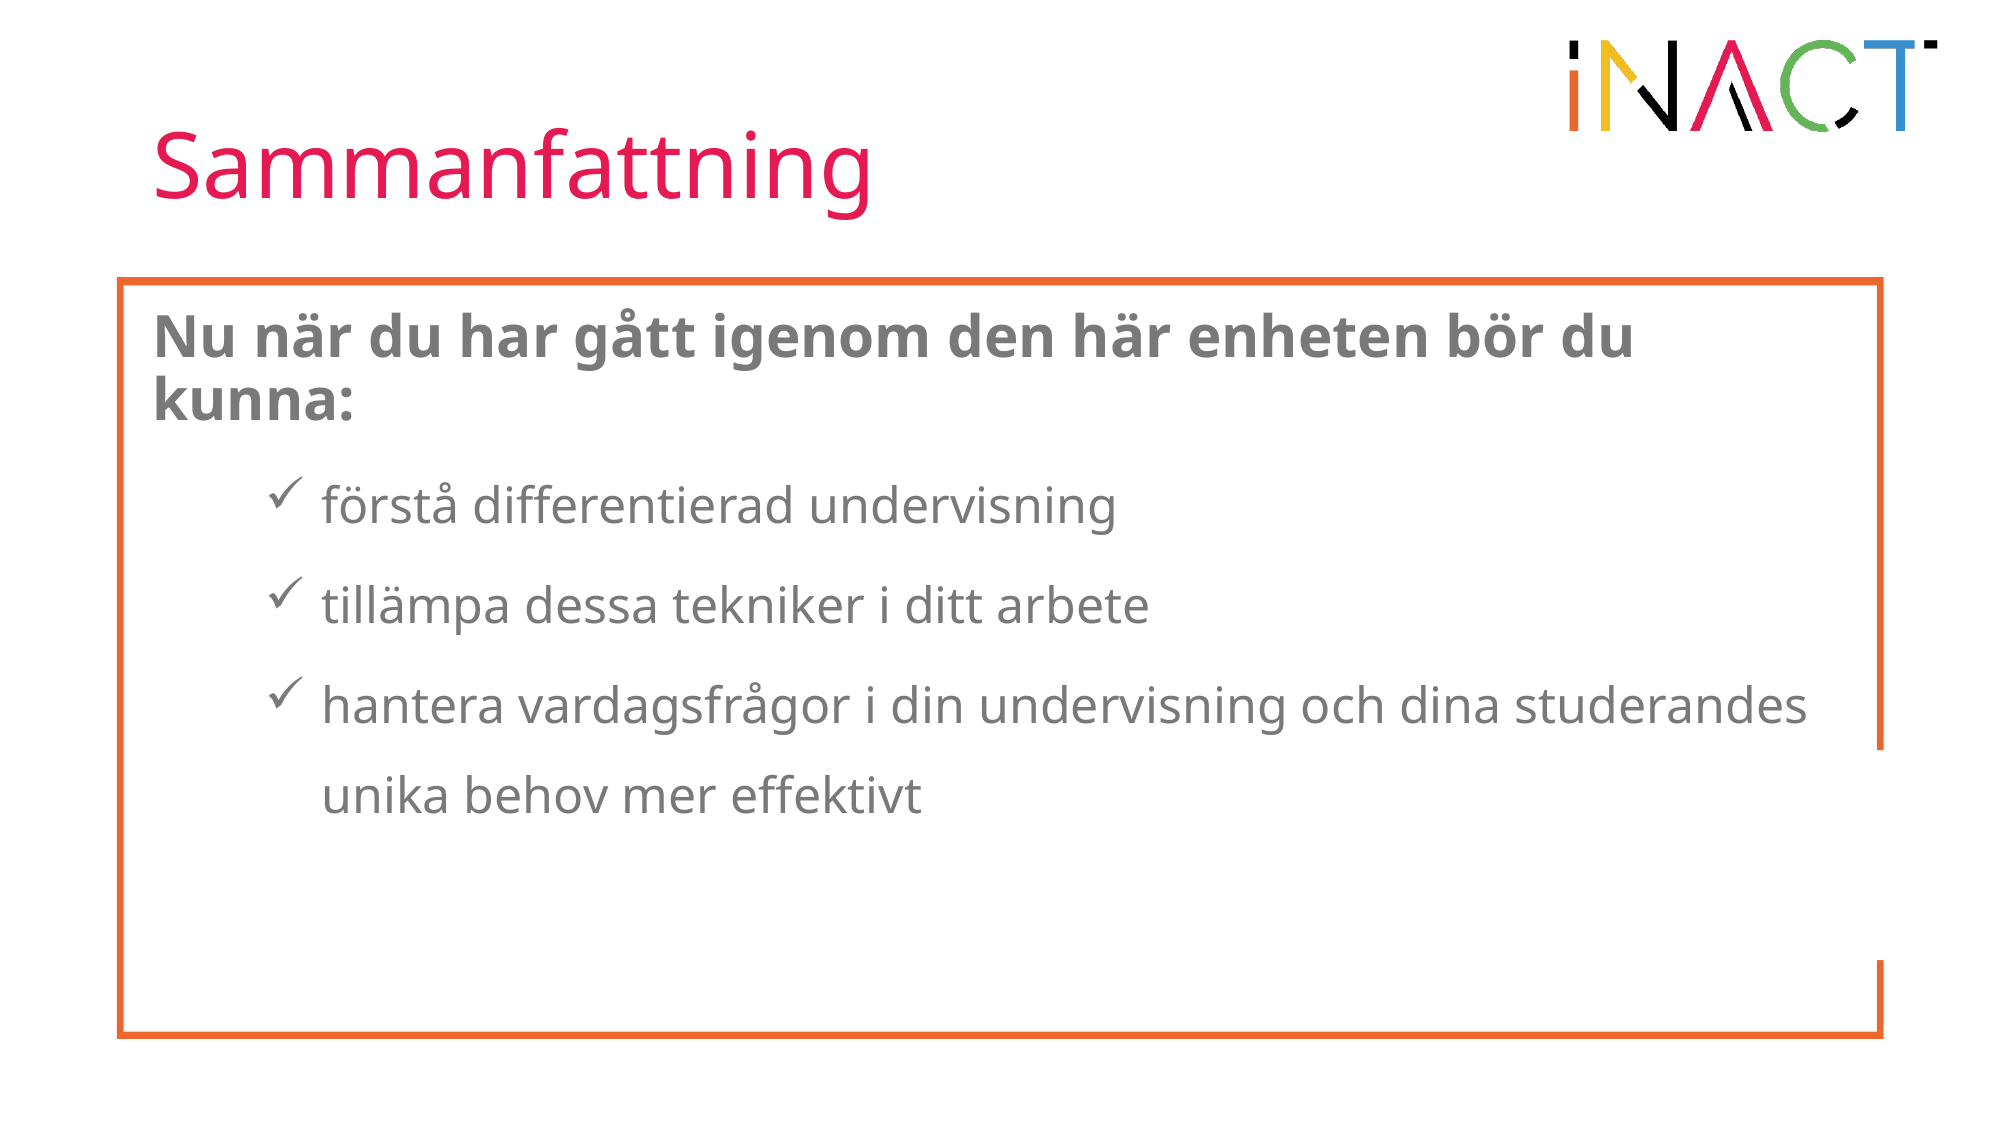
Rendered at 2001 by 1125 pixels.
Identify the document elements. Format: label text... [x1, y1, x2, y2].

title Sammanfattning [137, 59, 1863, 278]
list Nu när du har gått igenom den här enheten bör du kunna: förstå differentierad undervisning tillämpa dessa tekniker i ditt arbete hantera vardagsfrågor i din undervisning och dina studerandes unika behov mer effektivt [137, 299, 1863, 1014]
picture [1515, 0, 1991, 271]
picture [116, 277, 1884, 1039]
